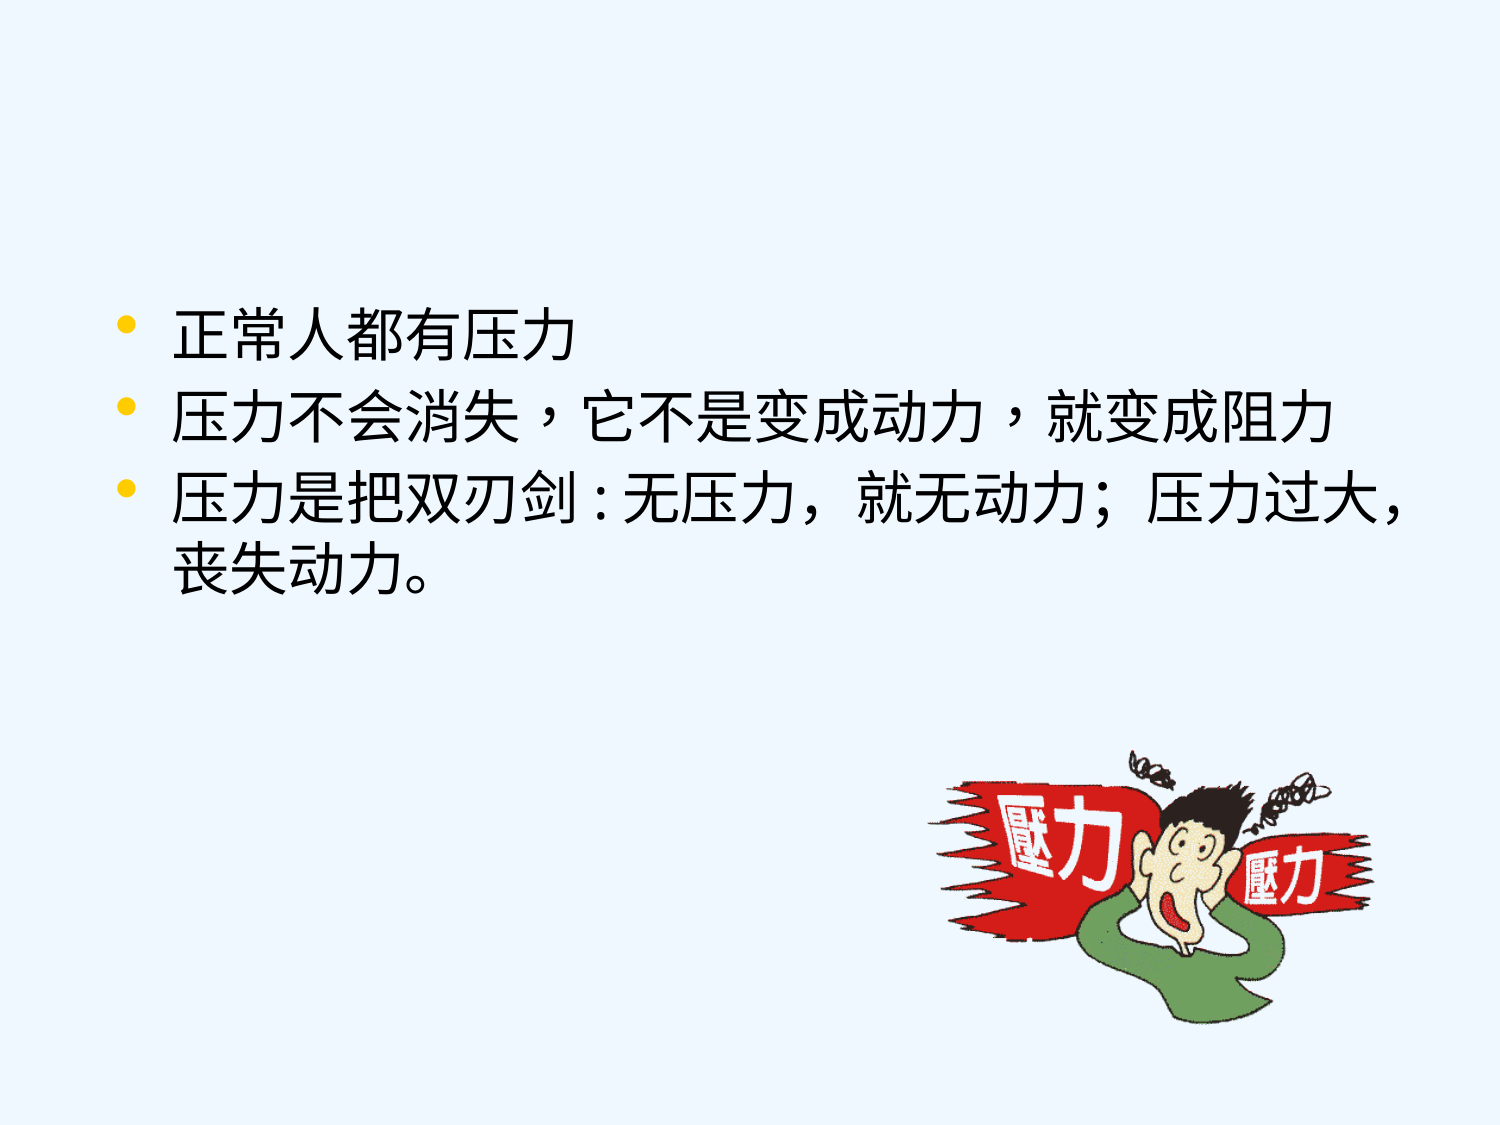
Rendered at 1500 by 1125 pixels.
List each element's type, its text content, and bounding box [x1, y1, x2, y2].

picture [912, 737, 1388, 1036]
list 正常人都有压力 压力不会消失，它不是变成动力，就变成阻力 压力是把双刃剑:无压力，就无动力；压力过大，丧失动力。 [100, 290, 1451, 967]
